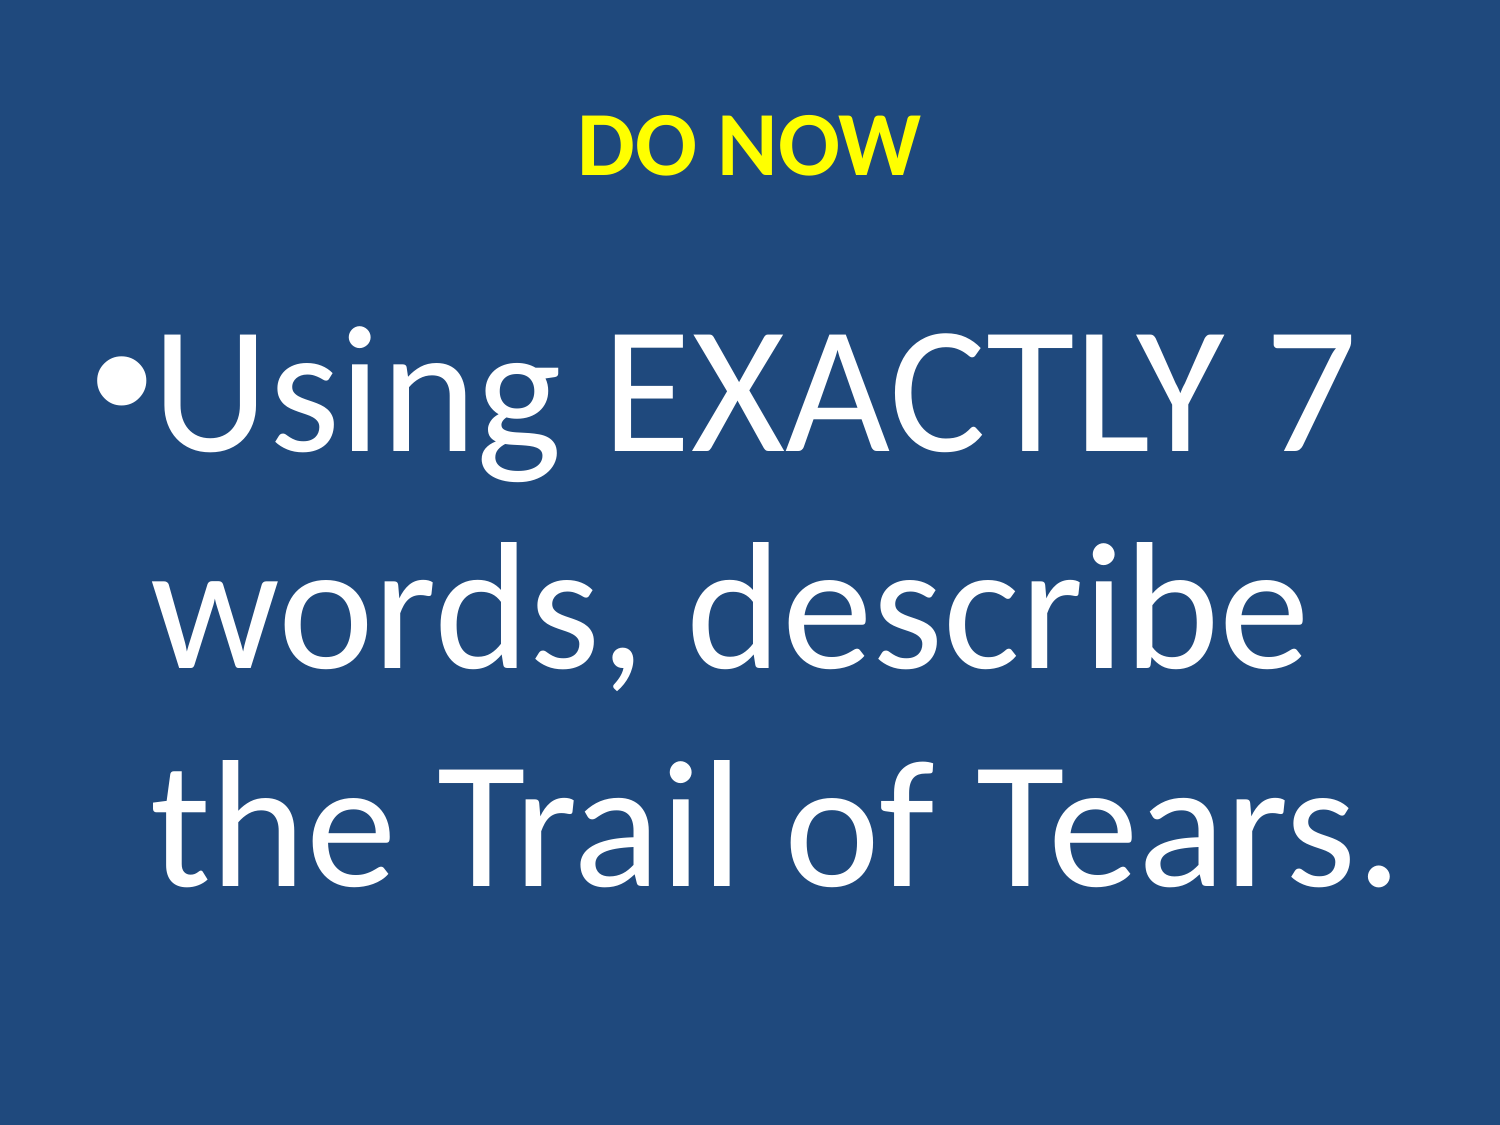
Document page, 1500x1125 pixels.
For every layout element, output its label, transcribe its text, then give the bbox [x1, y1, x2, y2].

title DO NOW [75, 45, 1425, 233]
list Using EXACTLY 7 words, describe the Trail of Tears. [75, 262, 1425, 1005]
